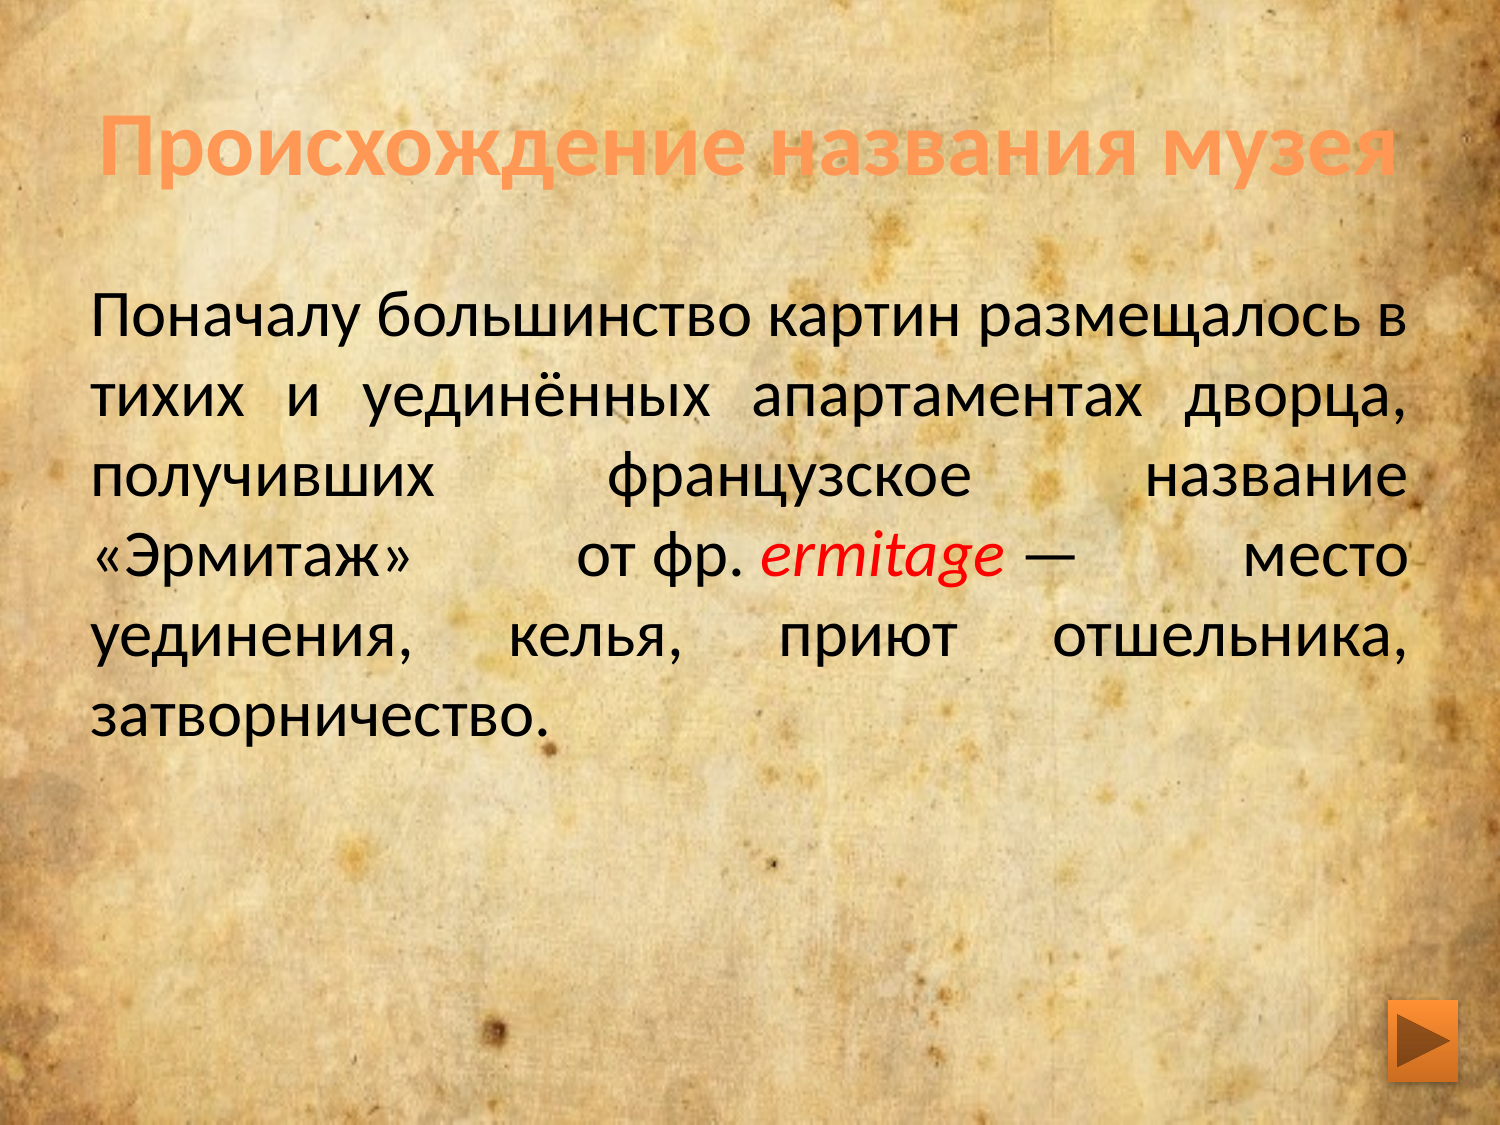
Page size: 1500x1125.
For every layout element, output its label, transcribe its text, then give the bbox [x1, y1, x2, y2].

text_box [1387, 999, 1459, 1083]
picture [0, 0, 1500, 1125]
list Поначалу большинство картин размещалось в тихих и уединённых апартаментах дворца, получивших французское название «Эрмитаж» от фр. ermitage — место уединения, келья, приют отшельника, затворничество. [75, 262, 1425, 1005]
title Происхождение названия музея [75, 45, 1425, 233]
